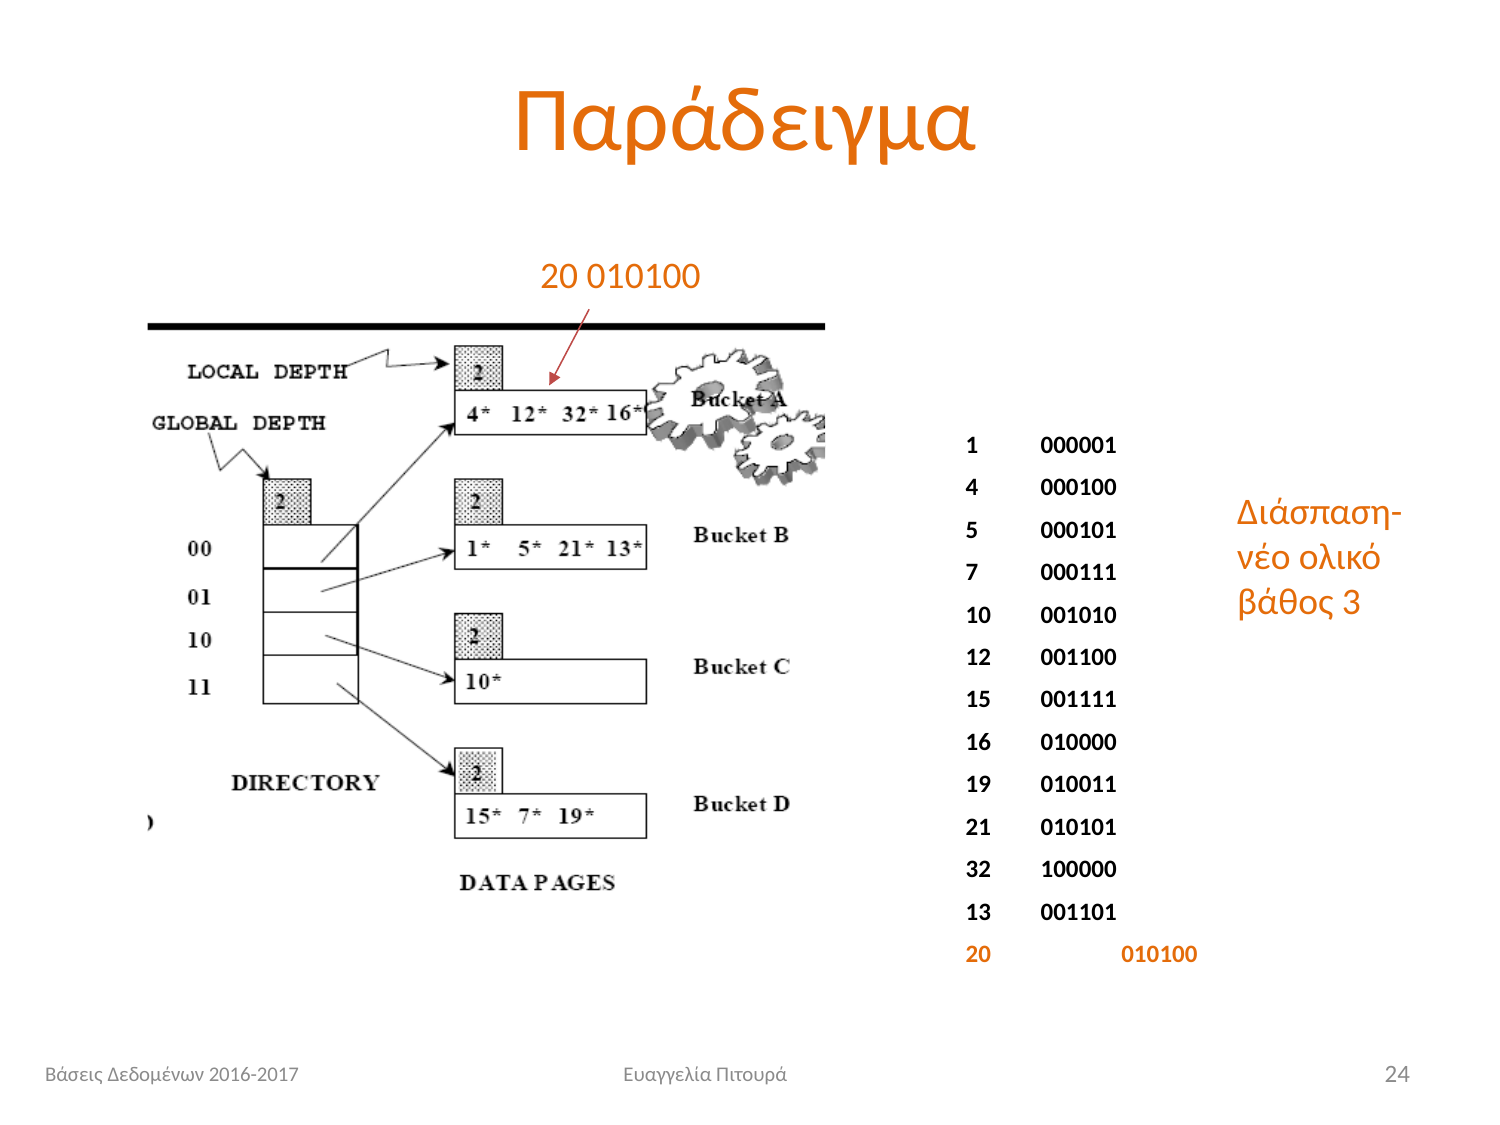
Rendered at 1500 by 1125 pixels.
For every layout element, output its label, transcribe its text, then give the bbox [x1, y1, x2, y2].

text_box 20 010100 [525, 243, 774, 289]
title Παράδειγμα [70, 20, 1421, 208]
footer Ευαγγελία Πιτουρά [467, 1042, 943, 1103]
slide_number Βάσεις Δεδομένων 2016-2017 [30, 1042, 381, 1103]
text_box Διάσπαση-νέο ολικό βάθος 3 [1222, 479, 1424, 630]
slide_number 24 [1074, 1042, 1425, 1103]
text_box 1 000001 4 000100 5 000101 7 000111 10 001010 12 001100 15 001111 16 010000 19 010011 21 010101 32 100000 001101 20 010100 [950, 420, 1294, 976]
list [147, 290, 826, 906]
